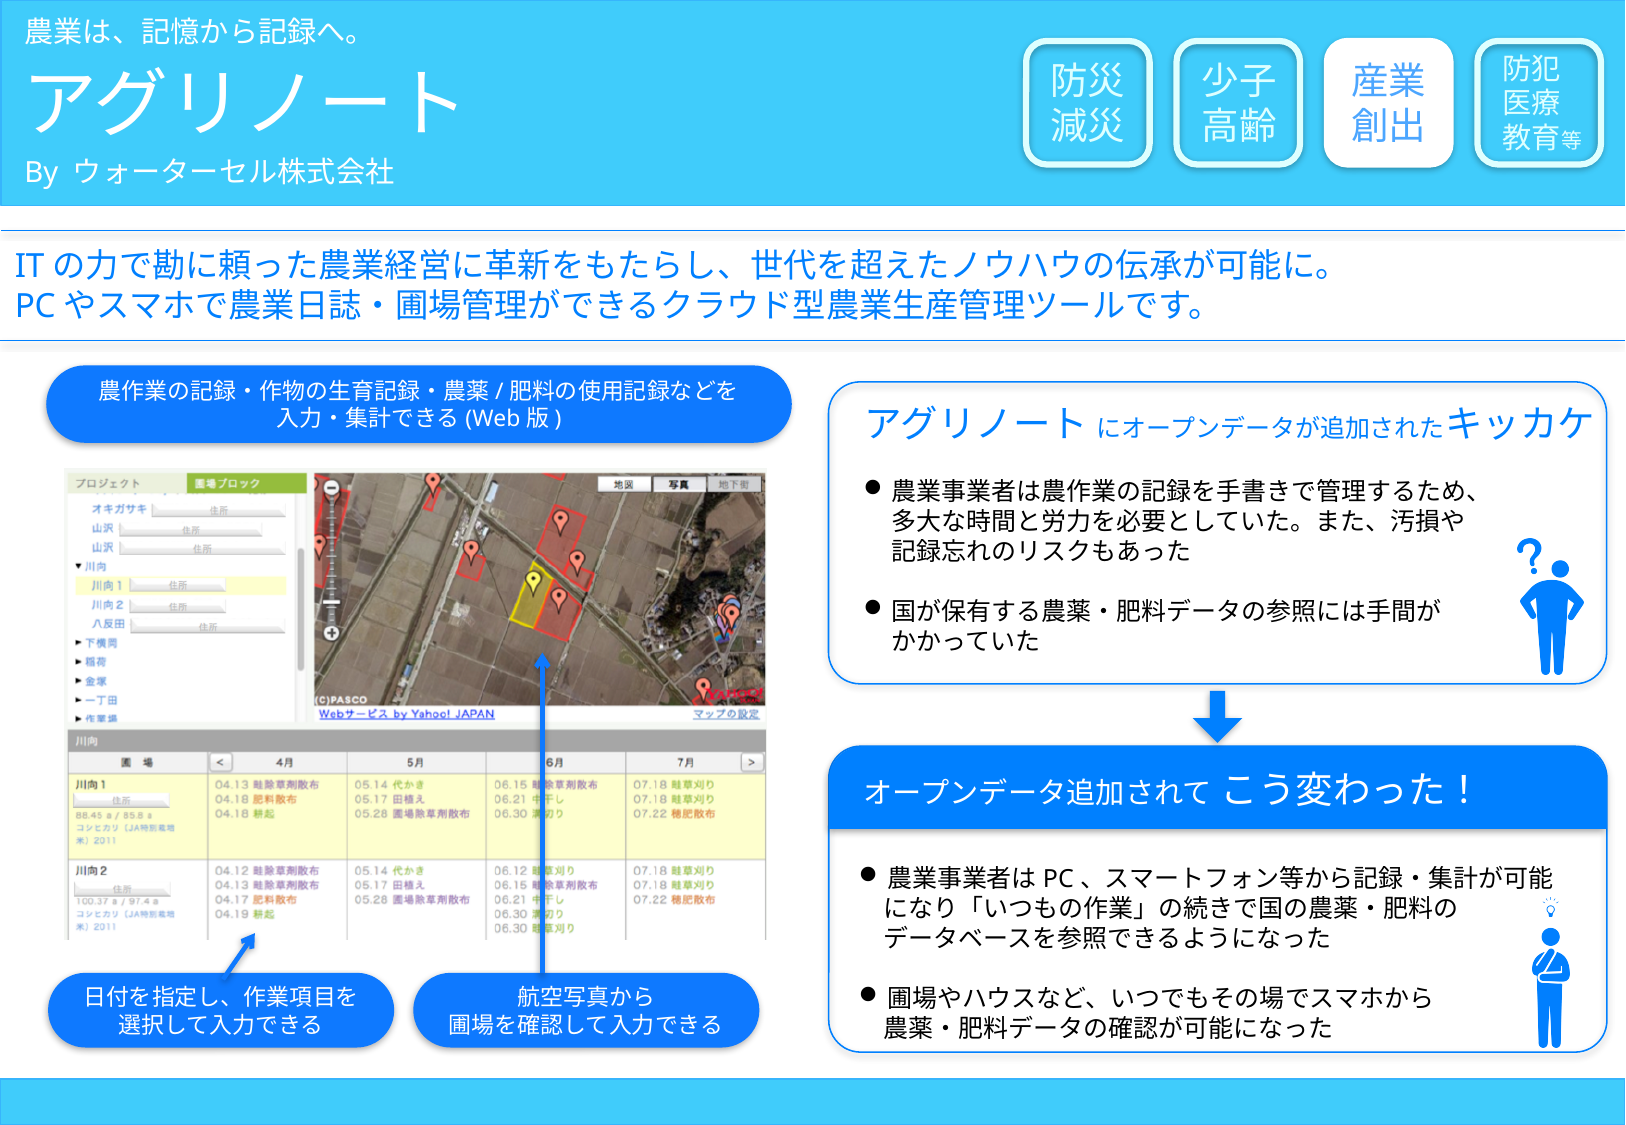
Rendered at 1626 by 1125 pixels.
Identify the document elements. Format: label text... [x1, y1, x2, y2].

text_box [1025, 40, 1150, 165]
picture [1531, 897, 1570, 1048]
text_box [828, 745, 1608, 830]
text_box 日付を指定し、作業項目を 選択して入力できる [47, 972, 395, 1049]
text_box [222, 932, 256, 980]
text_box [1476, 43, 1487, 163]
text_box [0, 1078, 1625, 1125]
text_box [789, 0, 1625, 206]
text_box 航空写真から 圃場を確認して入力できる [412, 972, 761, 1049]
text_box By ウォーターセル株式会社 [9, 135, 789, 206]
text_box 農業事業者はPC、スマートフォン等から記録・集計が可能 になり「いつもの作業」の続きで国の農薬・肥料の データベースを参照できるようになった 圃場やハウスなど、いつでもその場でスマホから 農薬・肥料データの確認が可能になった [844, 855, 1569, 1110]
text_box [1326, 40, 1451, 165]
text_box [827, 834, 1608, 1053]
text_box 防犯 医療 教育等 [1487, 42, 1597, 163]
text_box アグリノート [7, 39, 964, 162]
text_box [1176, 40, 1301, 165]
text_box 農作業の記録・作物の生育記録・農薬/肥料の使用記録などを 入力・集計できる(Web版) [45, 364, 793, 444]
text_box オープンデータ追加されて こう変わった！ [848, 758, 1498, 819]
text_box [1597, 48, 1602, 157]
picture [63, 468, 767, 948]
text_box [0, 0, 9, 206]
text_box ITの力で勘に頼った農業経営に革新をもたらし、世代を超えたノウハウの伝承が可能に。 PCやスマホで農業日誌・圃場管理ができるクラウド型農業生産管理ツールです。 [0, 245, 1625, 322]
picture [1517, 537, 1584, 676]
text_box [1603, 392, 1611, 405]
text_box [827, 381, 1608, 685]
text_box 農業は、記憶から記録へ。 [9, 0, 789, 66]
text_box [1191, 692, 1243, 744]
